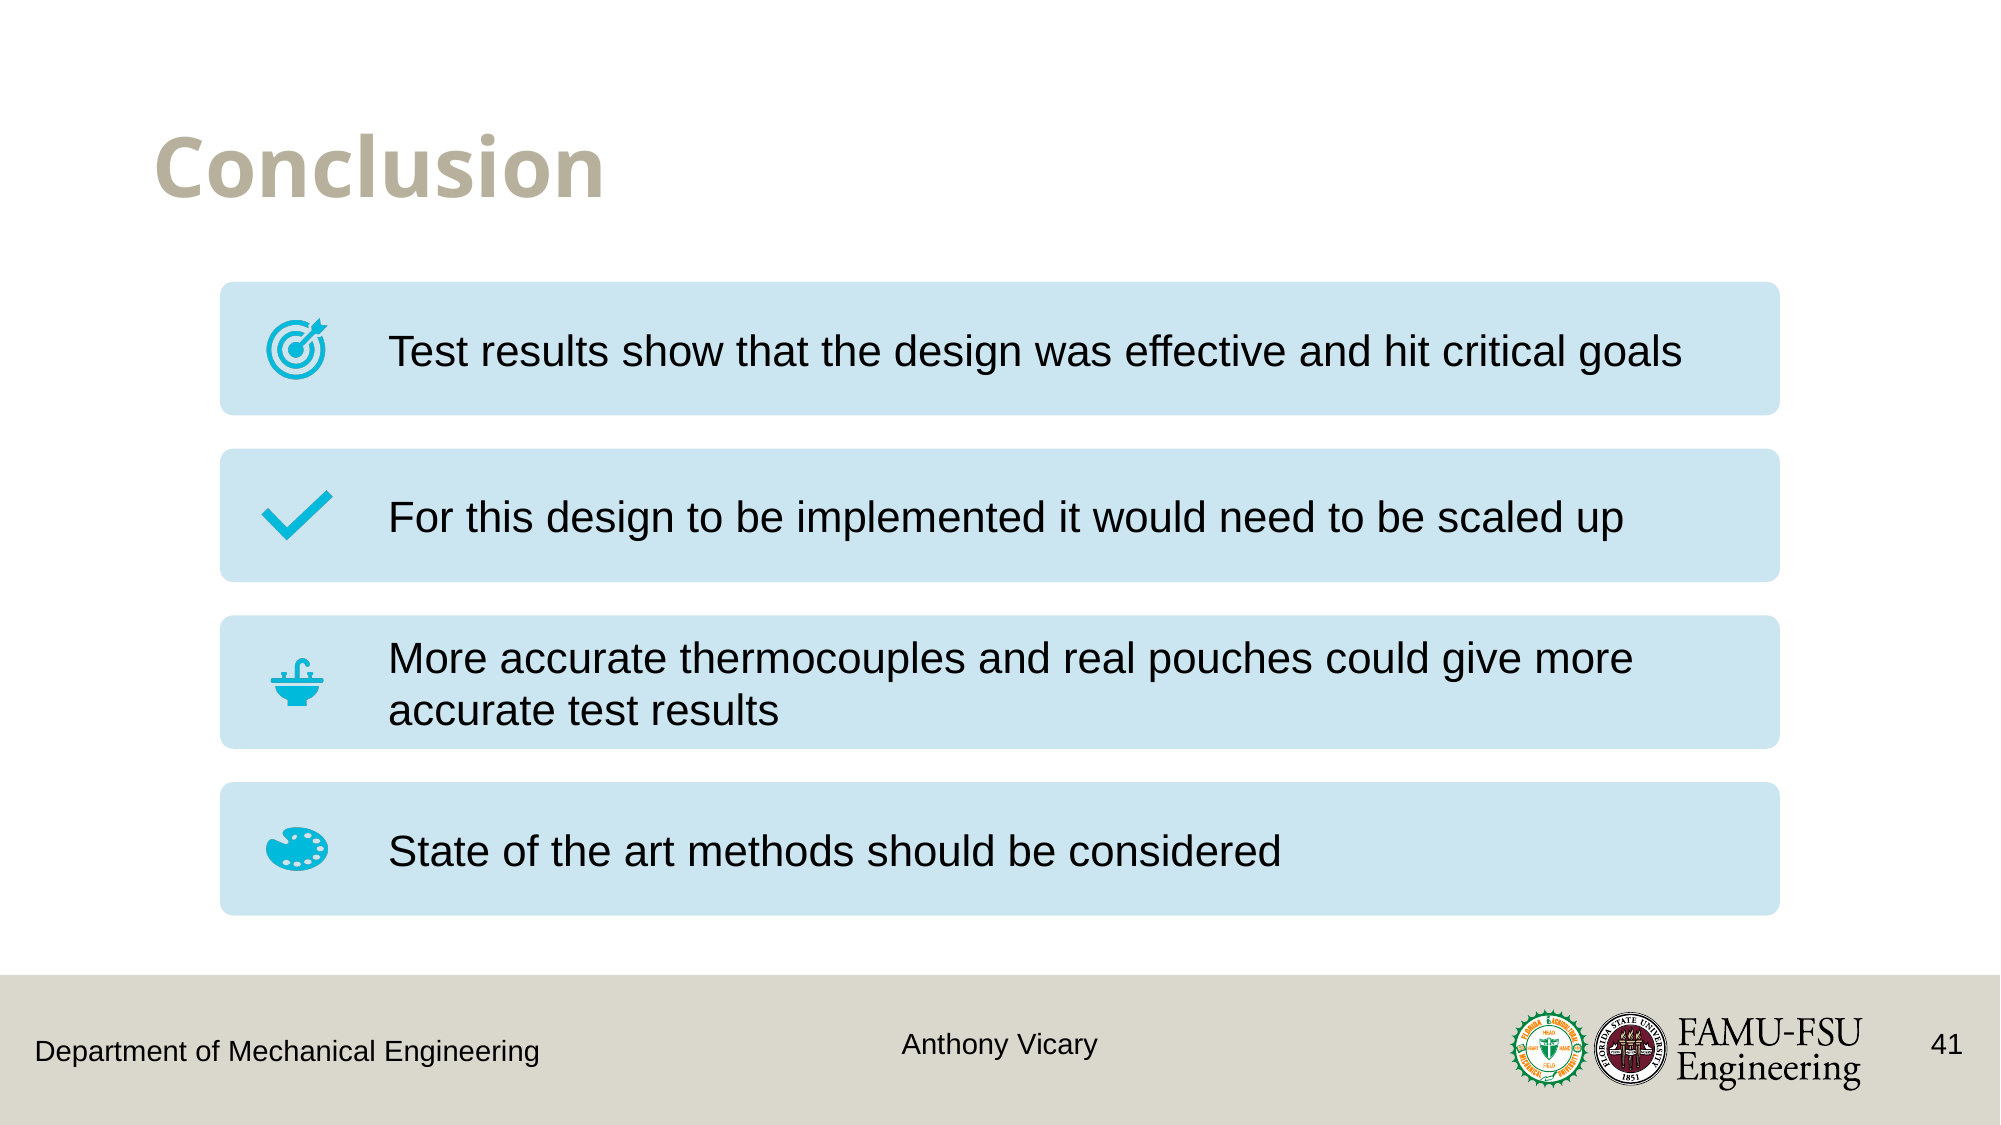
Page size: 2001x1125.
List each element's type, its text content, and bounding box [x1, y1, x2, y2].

footer Anthony Vicary [662, 1017, 1338, 1078]
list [219, 281, 1780, 916]
title Conclusion [137, 59, 1863, 224]
slide_number 41 [1862, 1017, 1978, 1078]
